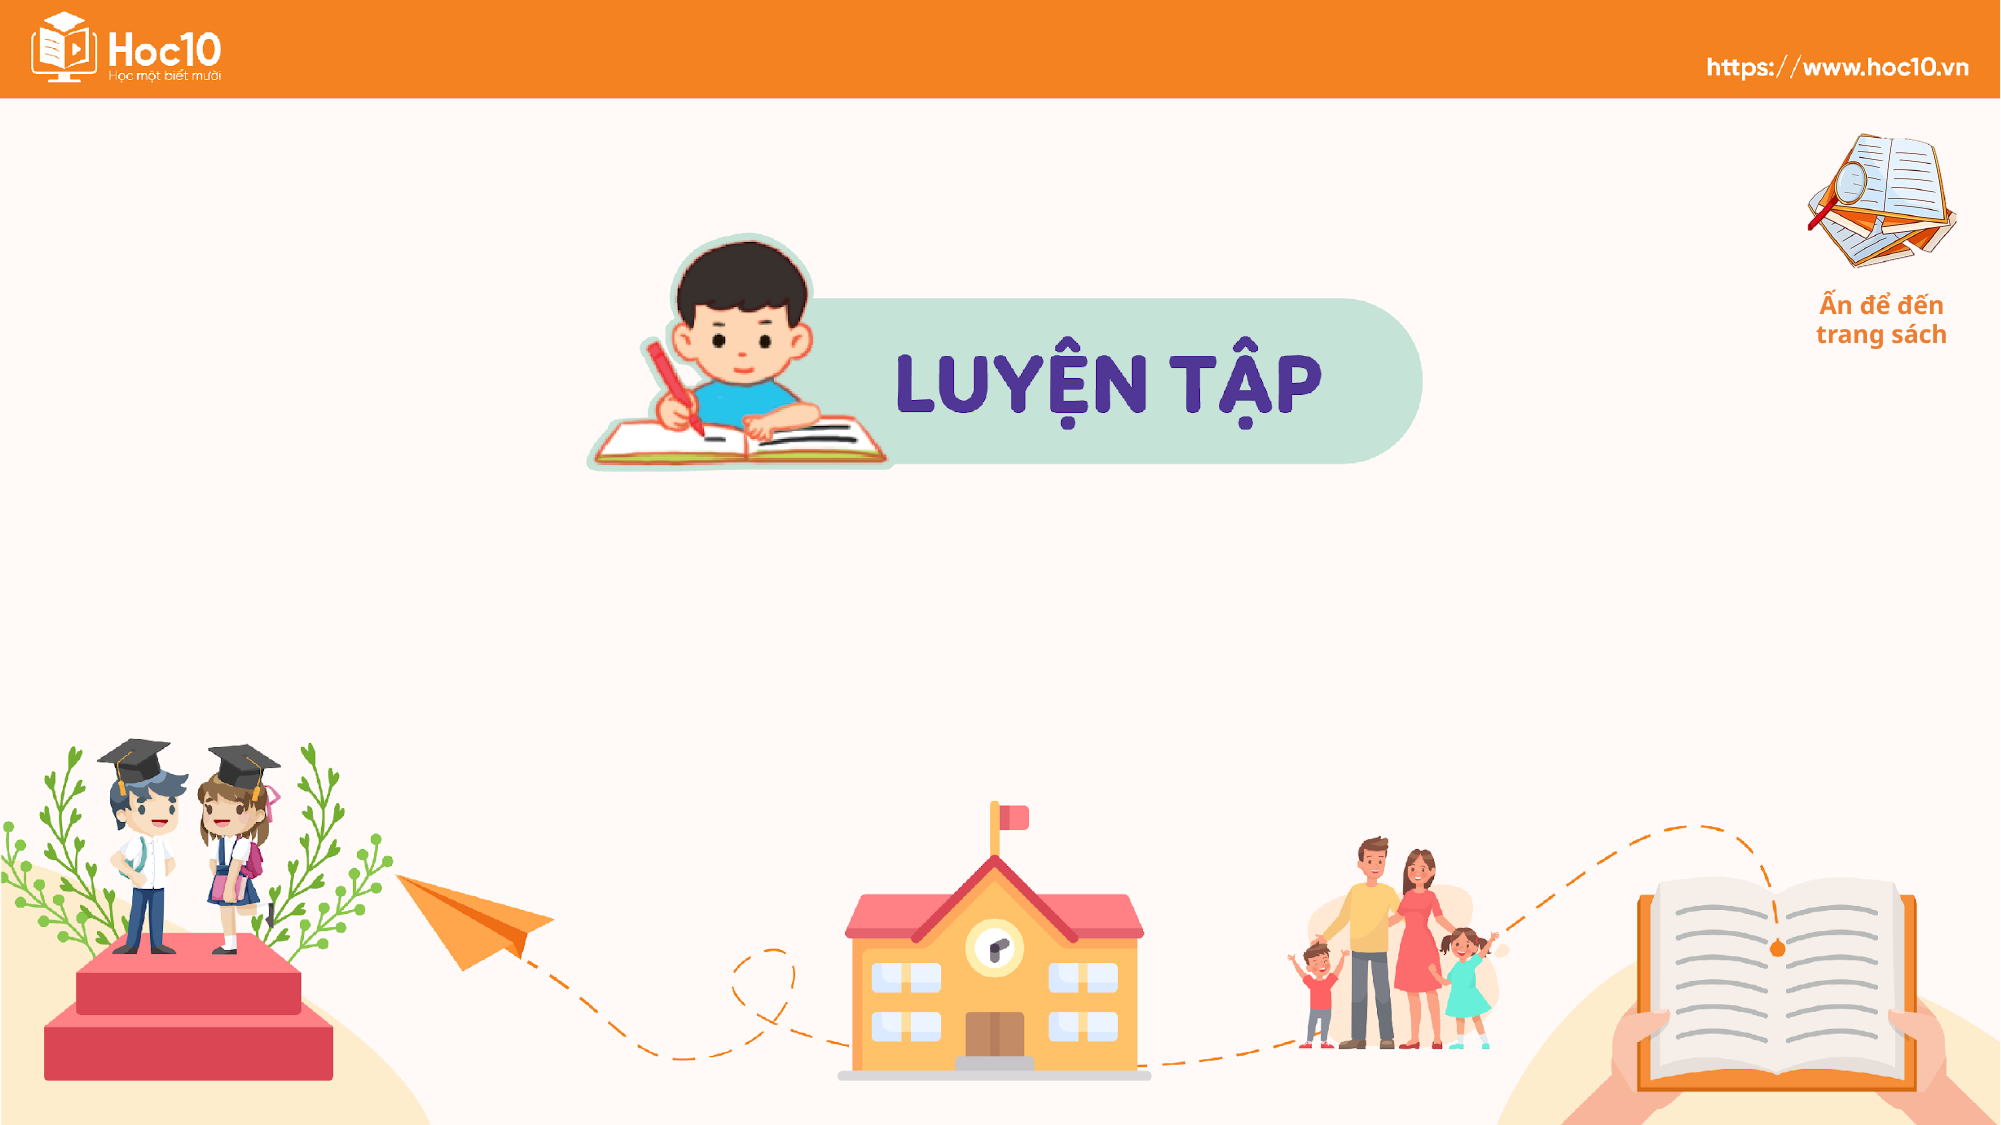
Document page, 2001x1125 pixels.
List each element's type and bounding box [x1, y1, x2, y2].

text_box [1782, 122, 1983, 358]
picture [0, 0, 2001, 1125]
